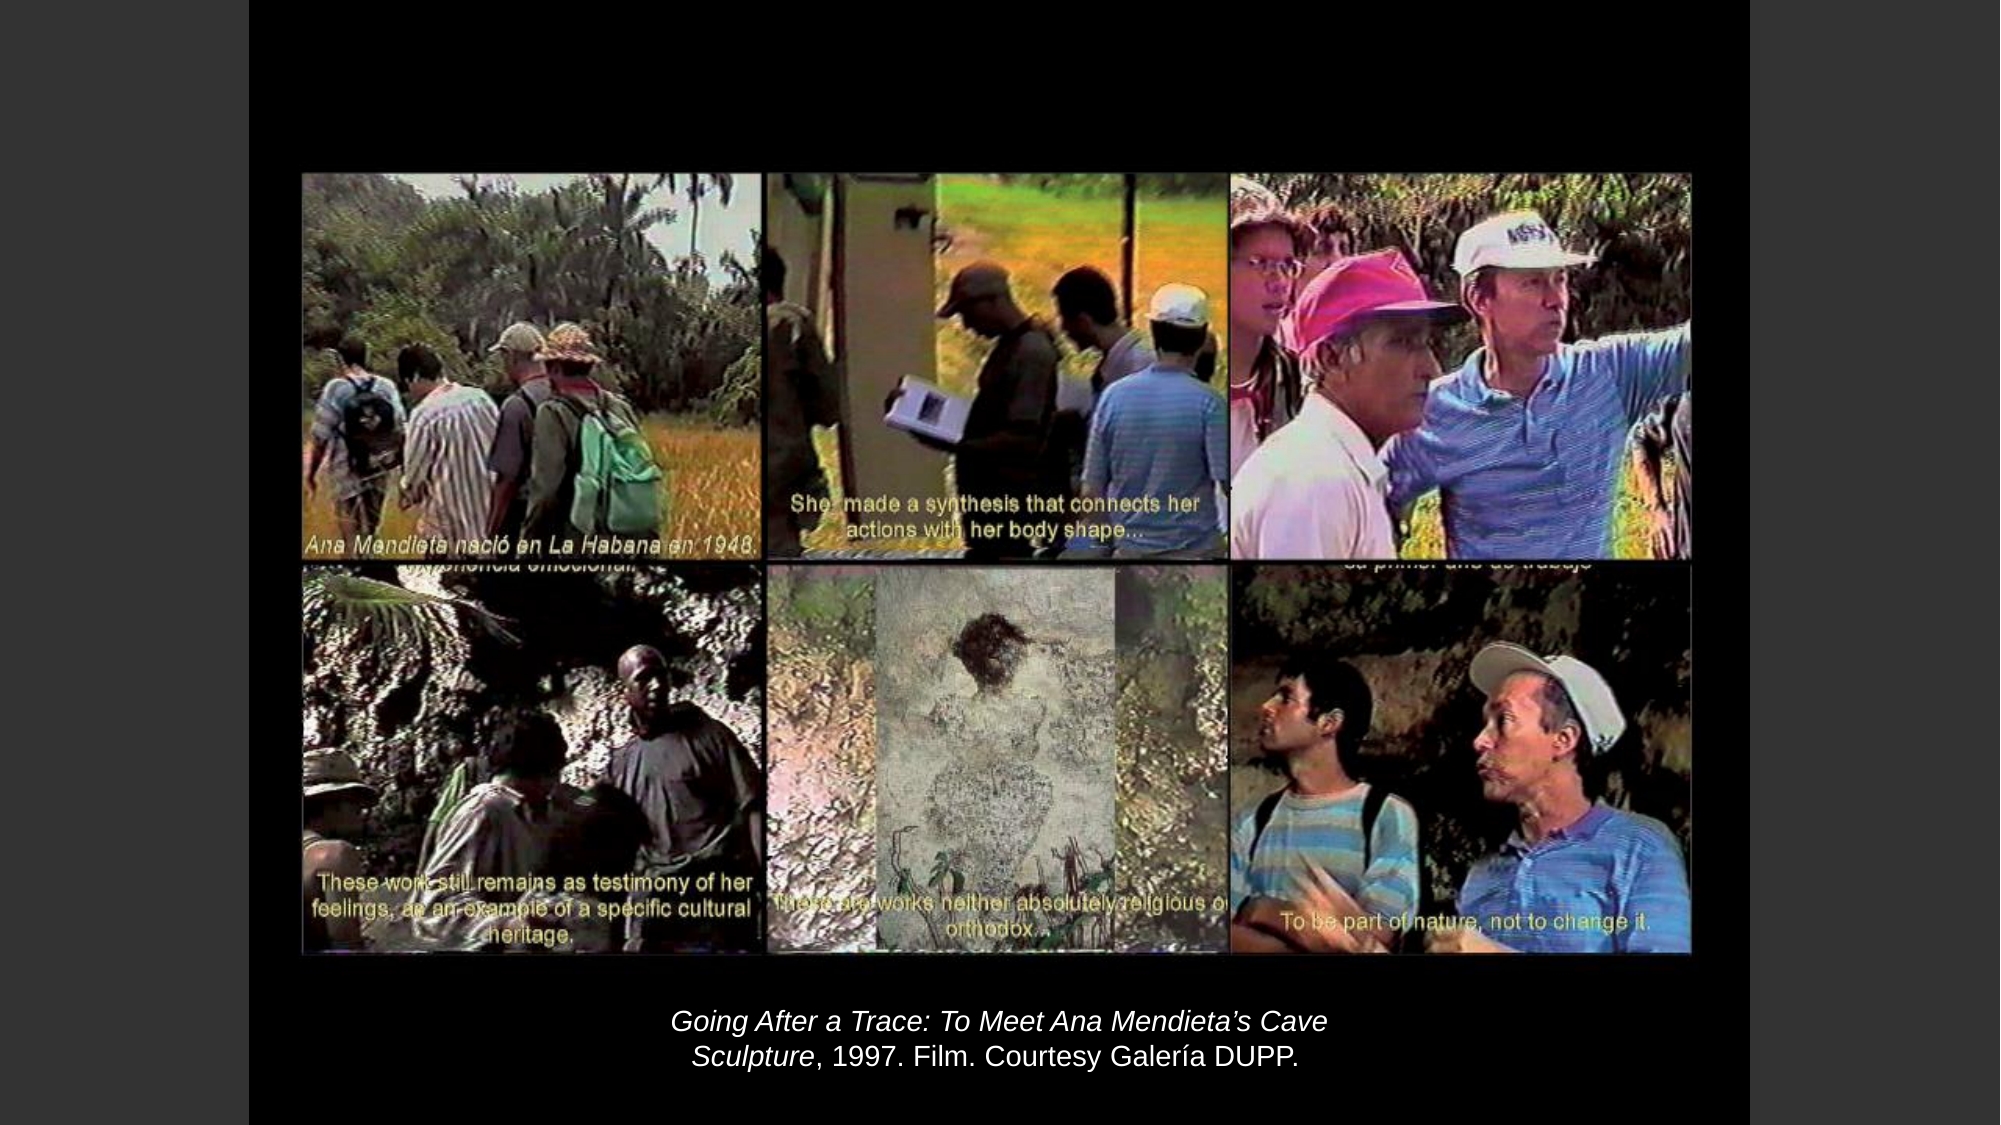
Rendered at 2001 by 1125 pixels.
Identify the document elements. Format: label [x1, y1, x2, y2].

picture [249, 0, 1751, 1125]
